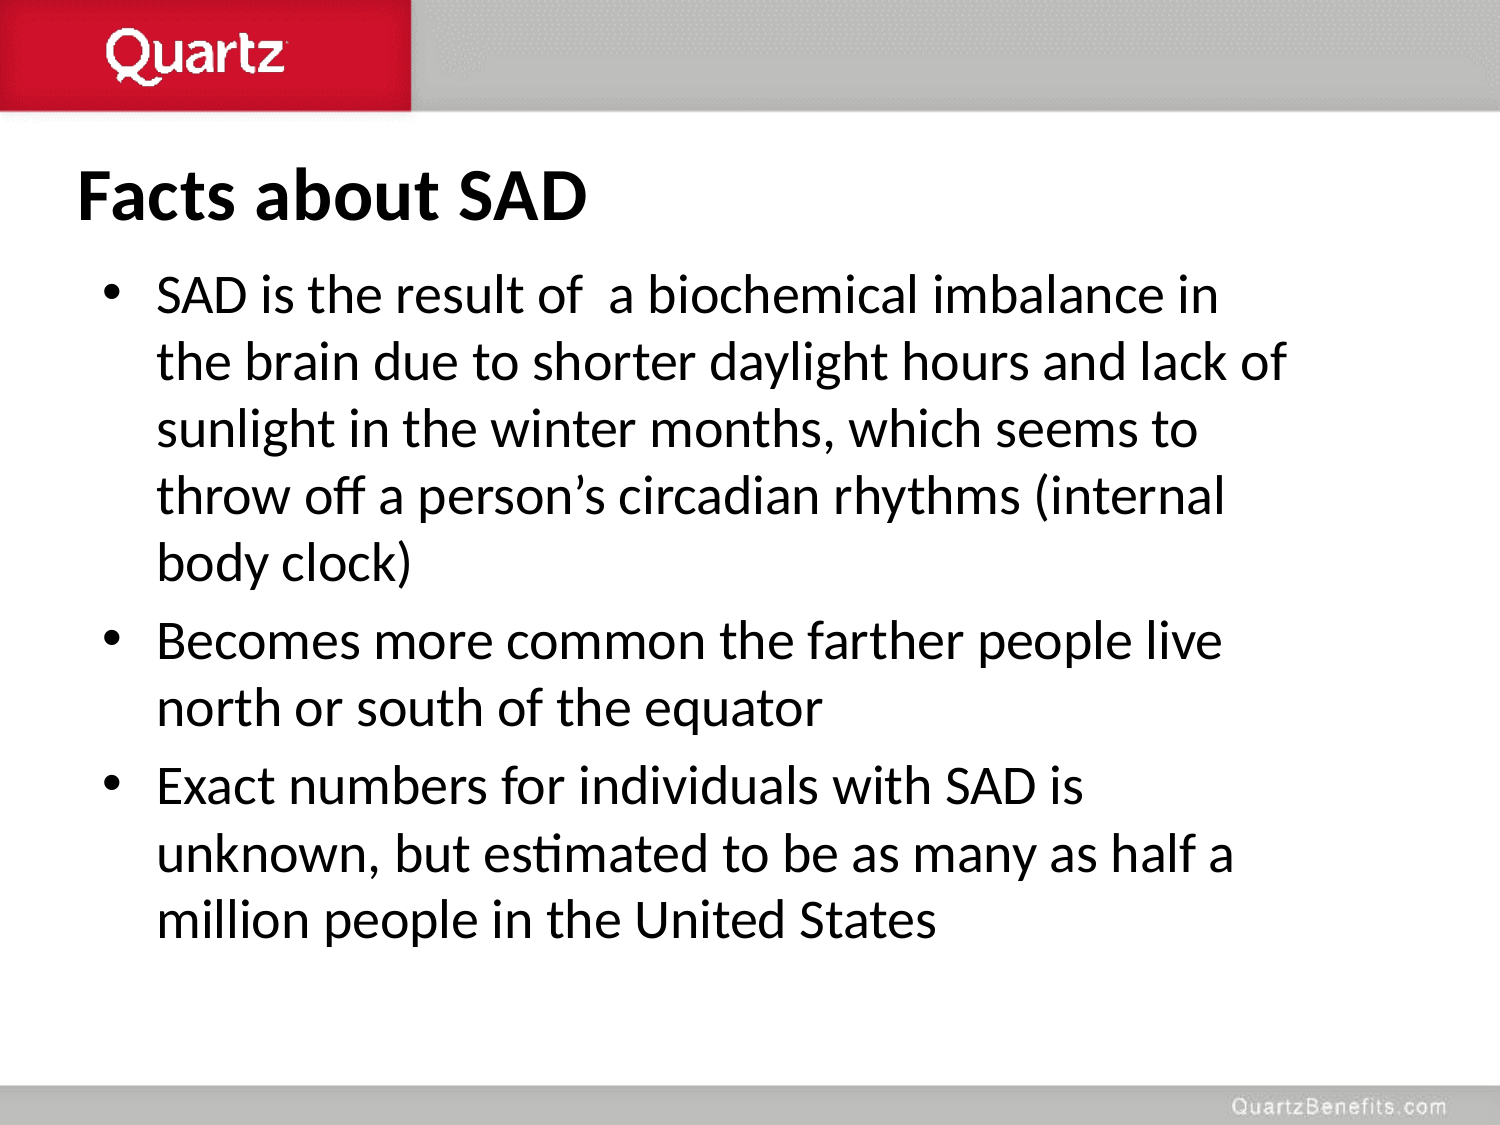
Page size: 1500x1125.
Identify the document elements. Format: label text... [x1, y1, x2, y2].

text_box SAD is the result of a biochemical imbalance in the brain due to shorter daylight hours and lack of sunlight in the winter months, which seems to throw off a person’s circadian rhythms (internal body clock) Becomes more common the farther people live north or south of the equator Exact numbers for individuals with SAD is unknown, but estimated to be as many as half a million people in the United States [87, 249, 1313, 963]
text_box Facts about SAD [62, 124, 1339, 256]
picture [0, 0, 1500, 125]
picture [0, 1081, 1500, 1125]
